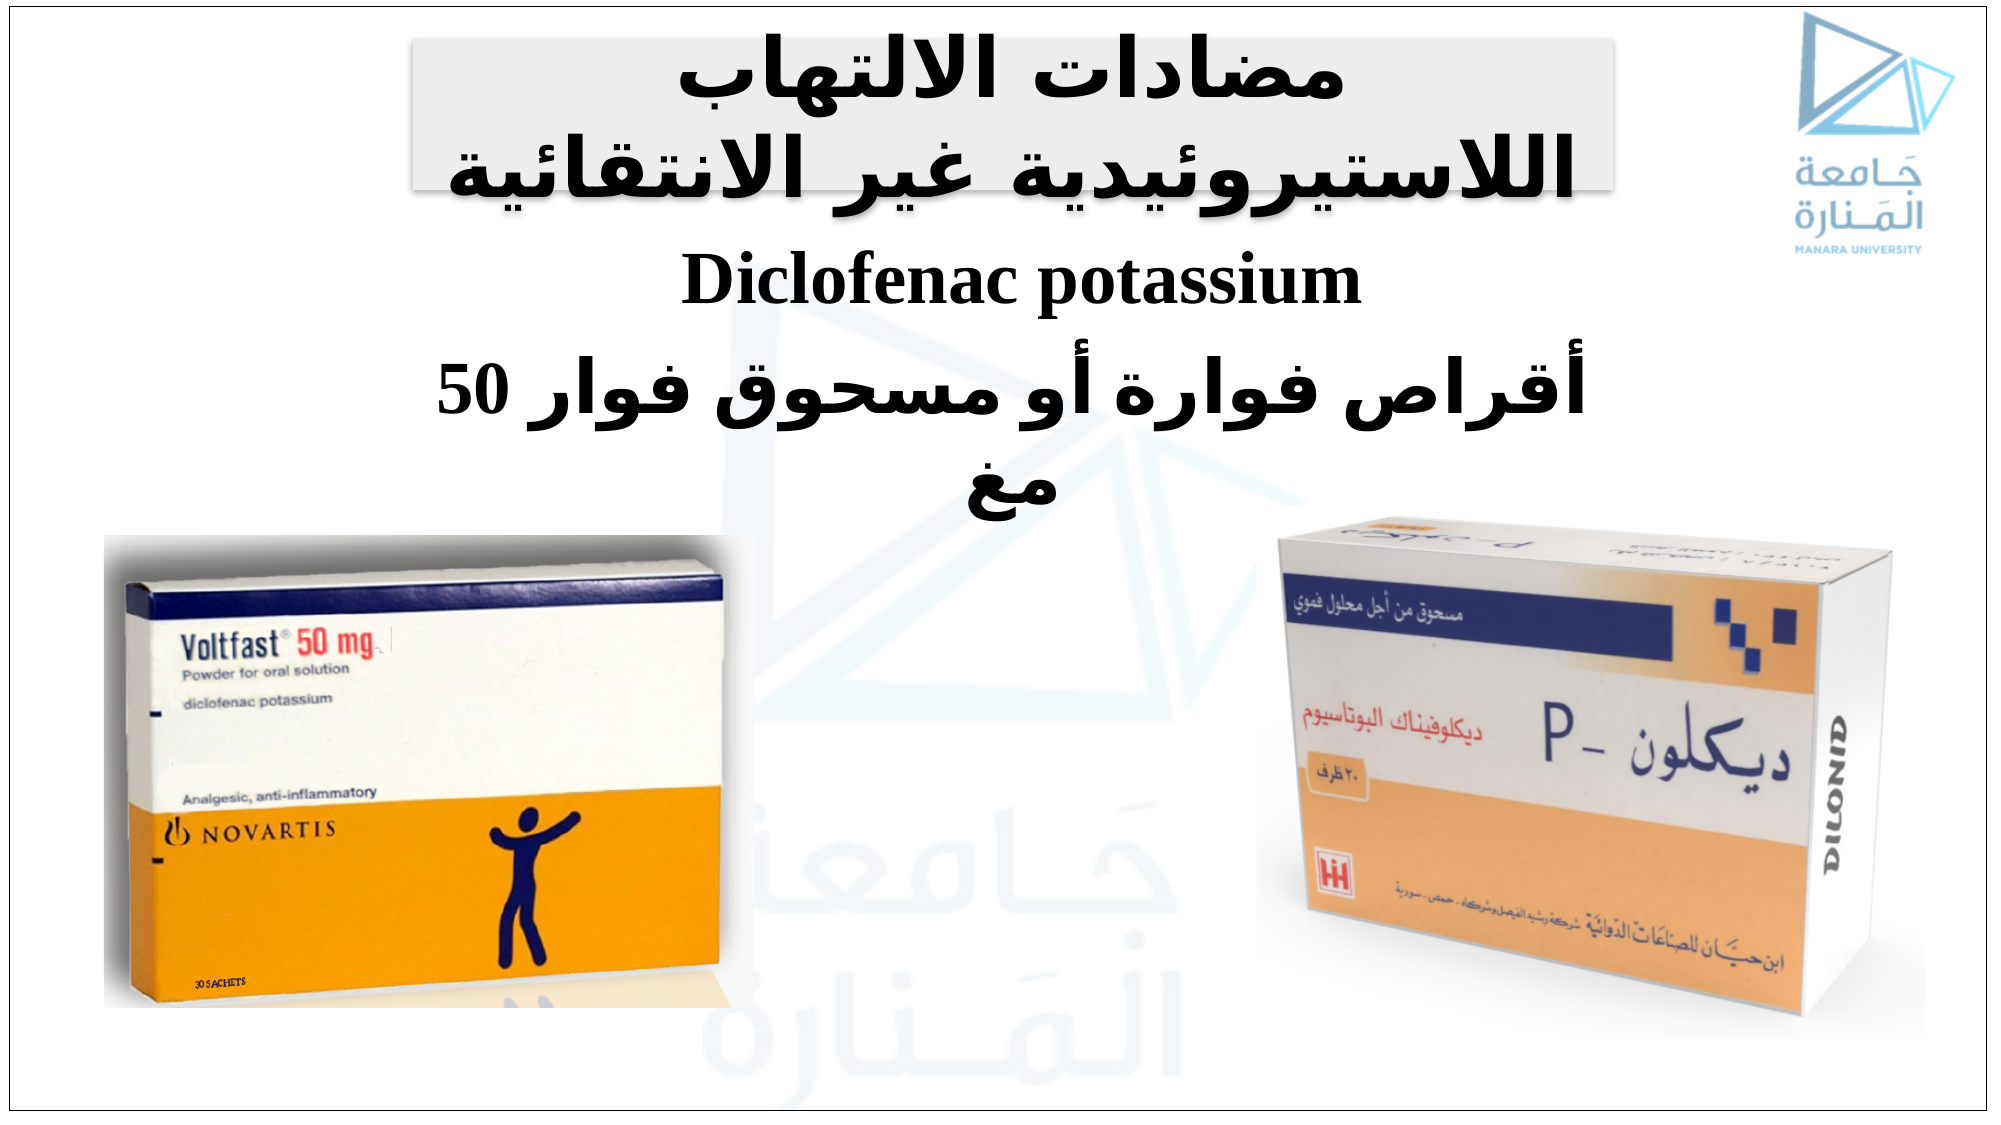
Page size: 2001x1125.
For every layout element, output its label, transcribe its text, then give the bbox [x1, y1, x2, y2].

text_box [8, 6, 1987, 1111]
picture [103, 261, 1925, 1111]
text_box Diclofenac potassium أقراص فوارة أو مسحوق فوار 50 مغ [365, 221, 1661, 526]
text_box مضادات الالتهاب اللاستيروئيدية غير الانتقائية [412, 37, 1614, 191]
picture [1736, 6, 1987, 264]
